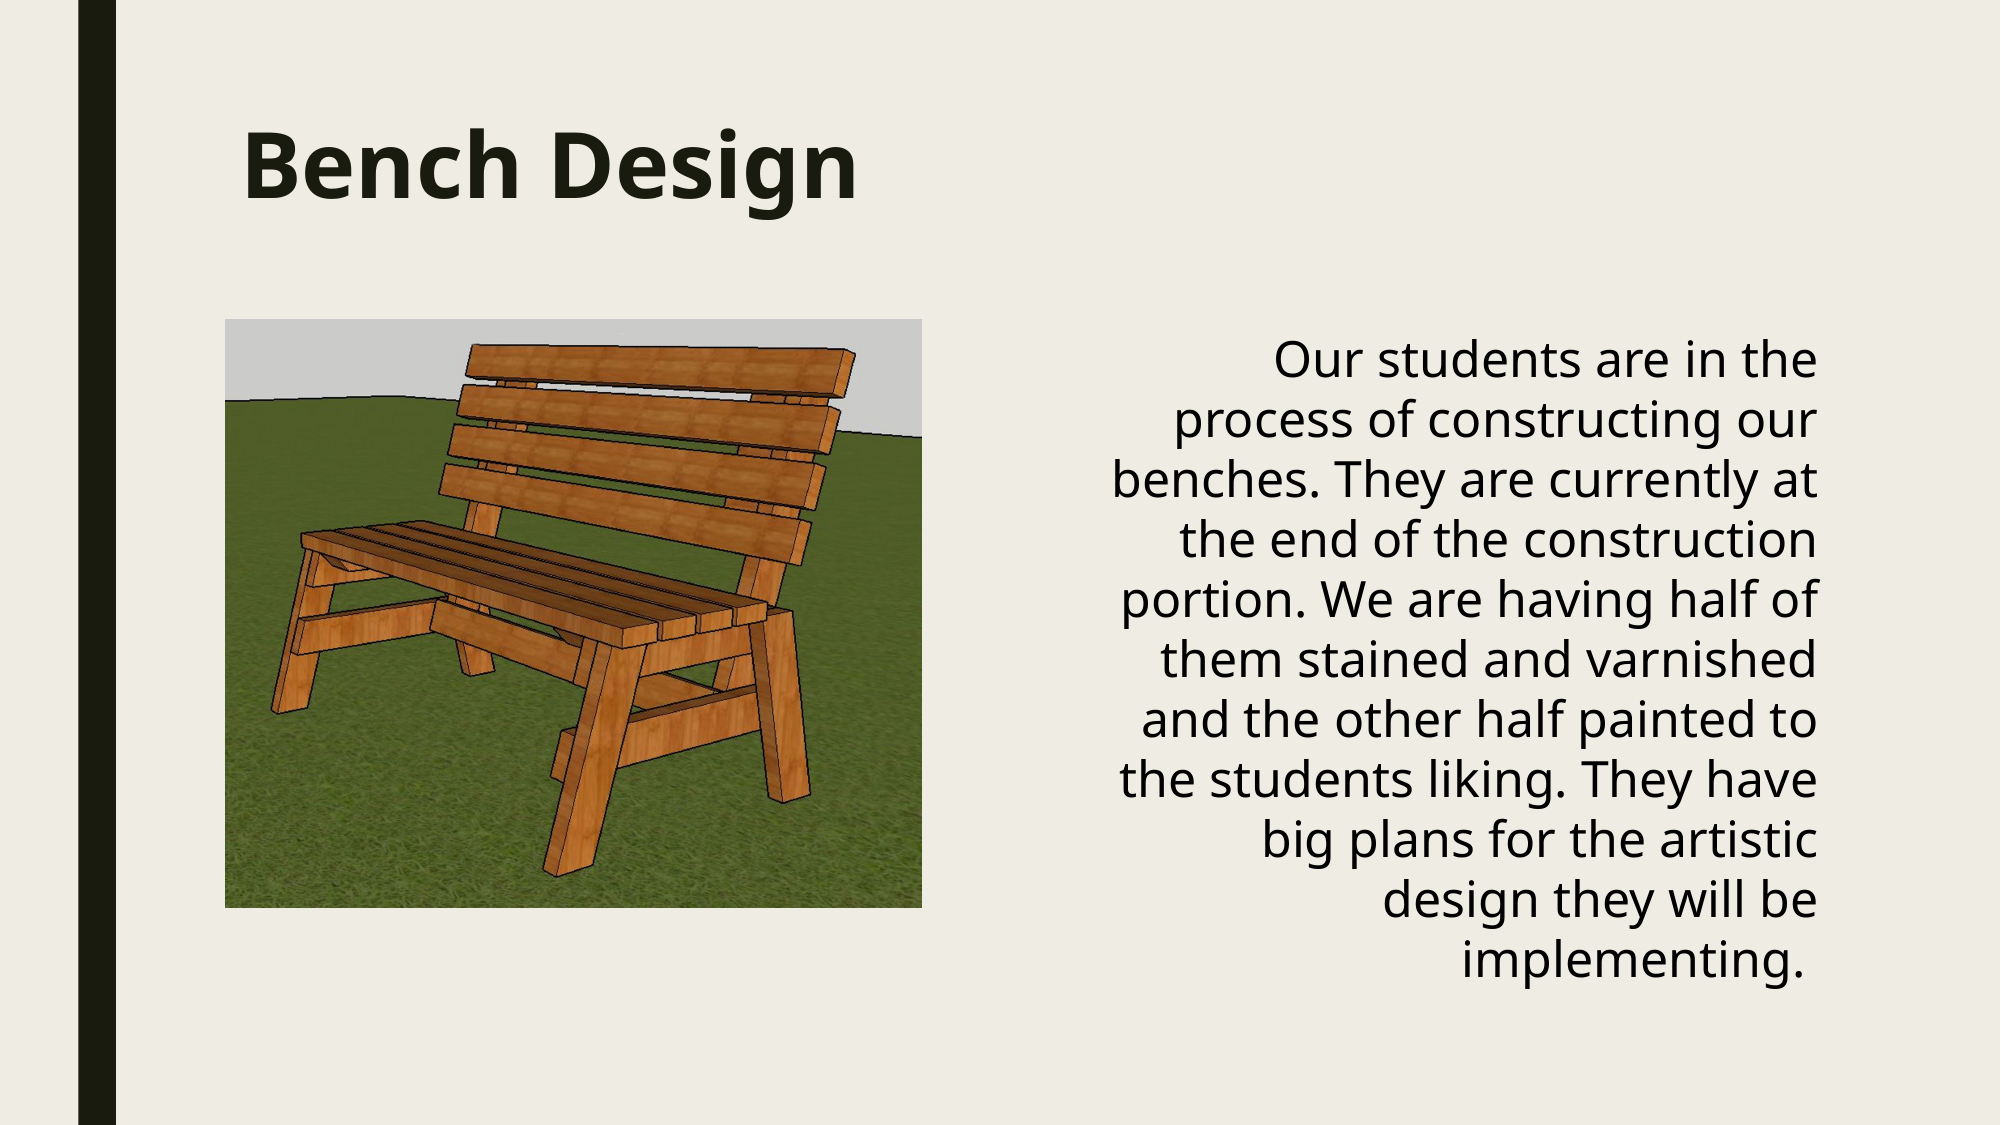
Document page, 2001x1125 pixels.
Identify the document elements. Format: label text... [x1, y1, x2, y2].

title Bench Design [225, 112, 1800, 357]
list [224, 319, 922, 908]
text_box Our students are in the process of constructing our benches. They are currently at the end of the construction portion. We are having half of them stained and varnished and the other half painted to the students liking. They have big plans for the artistic design they will be implementing. [1089, 319, 1834, 995]
